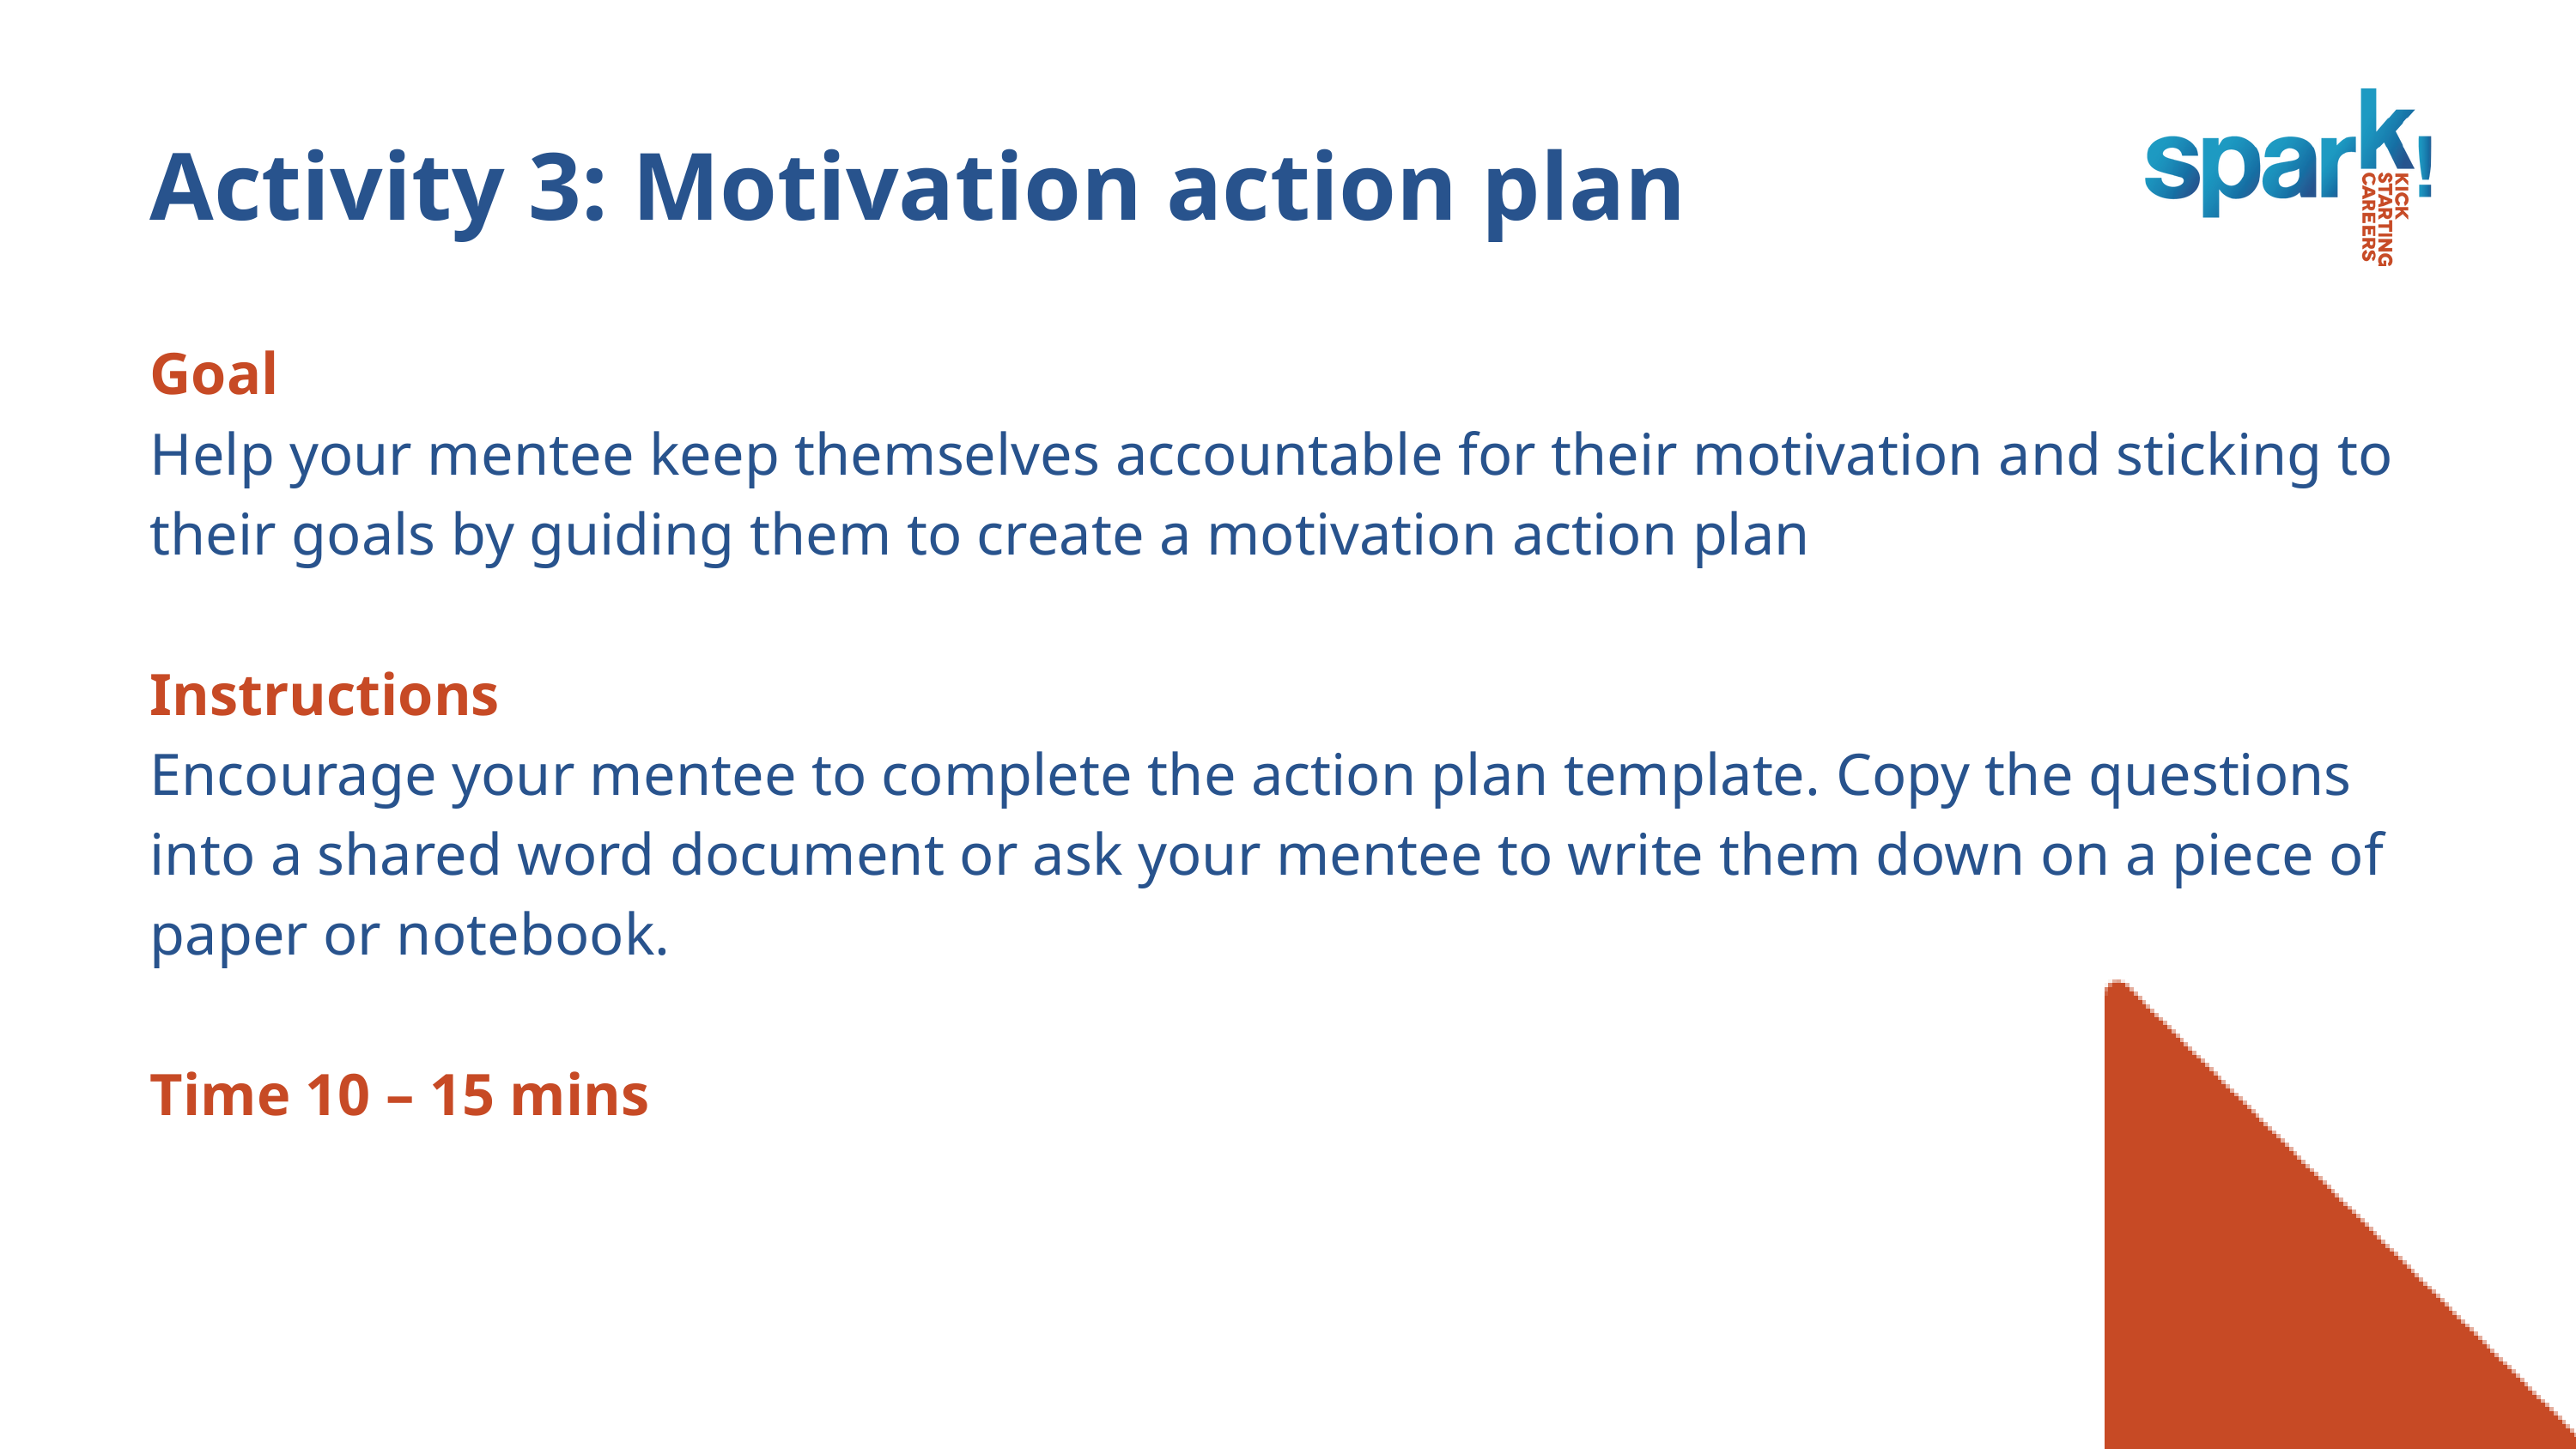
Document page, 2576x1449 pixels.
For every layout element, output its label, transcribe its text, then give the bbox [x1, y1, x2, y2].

text_box [2105, 979, 2576, 1449]
text_box Activity 3: Motivation action plan [149, 107, 1699, 239]
text_box Goal​ Help your mentee keep themselves accountable for their motivation and sticking to their goals by guiding them to create a motivation action plan Instructions Encourage your mentee to complete the action plan template. Copy the questions into a shared word document or ask your mentee to write them down on a piece of paper or notebook. Time 10 – 15 mins [149, 325, 2432, 1208]
text_box [2145, 88, 2432, 266]
